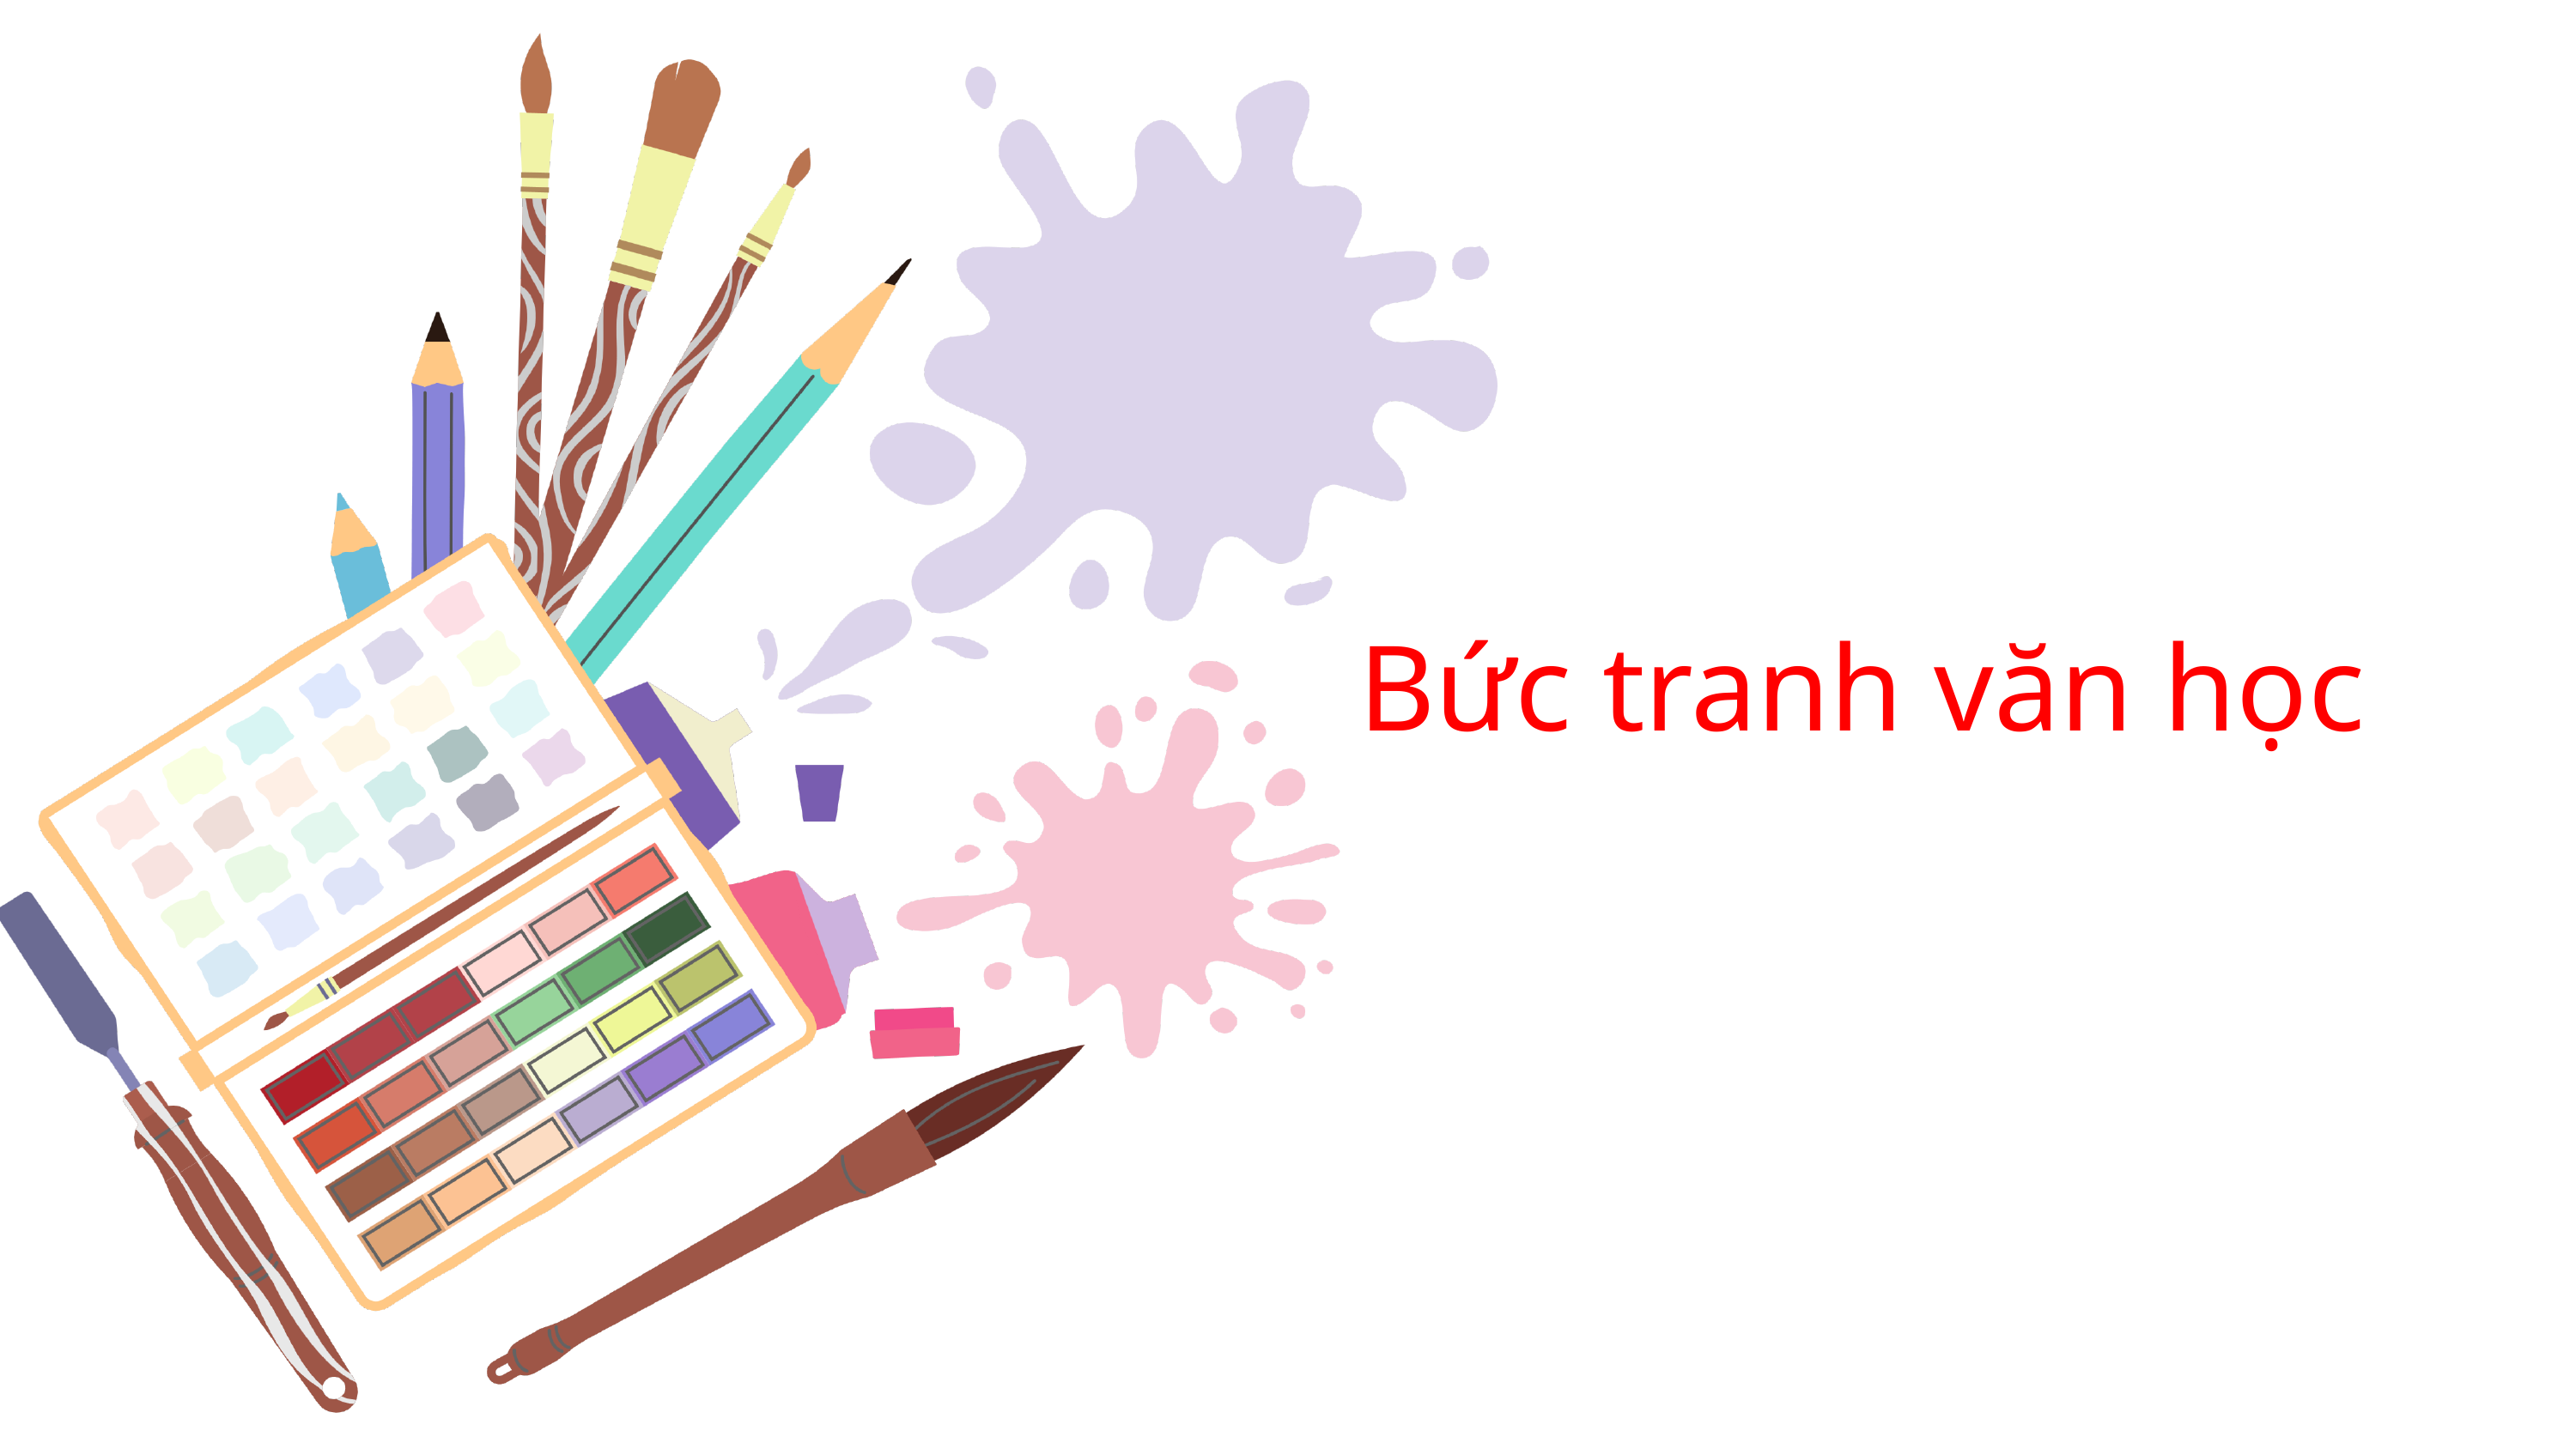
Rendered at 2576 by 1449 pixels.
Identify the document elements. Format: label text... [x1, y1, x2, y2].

text_box [0, 33, 1512, 1416]
text_box Bức tranh văn học [826, 606, 2576, 761]
